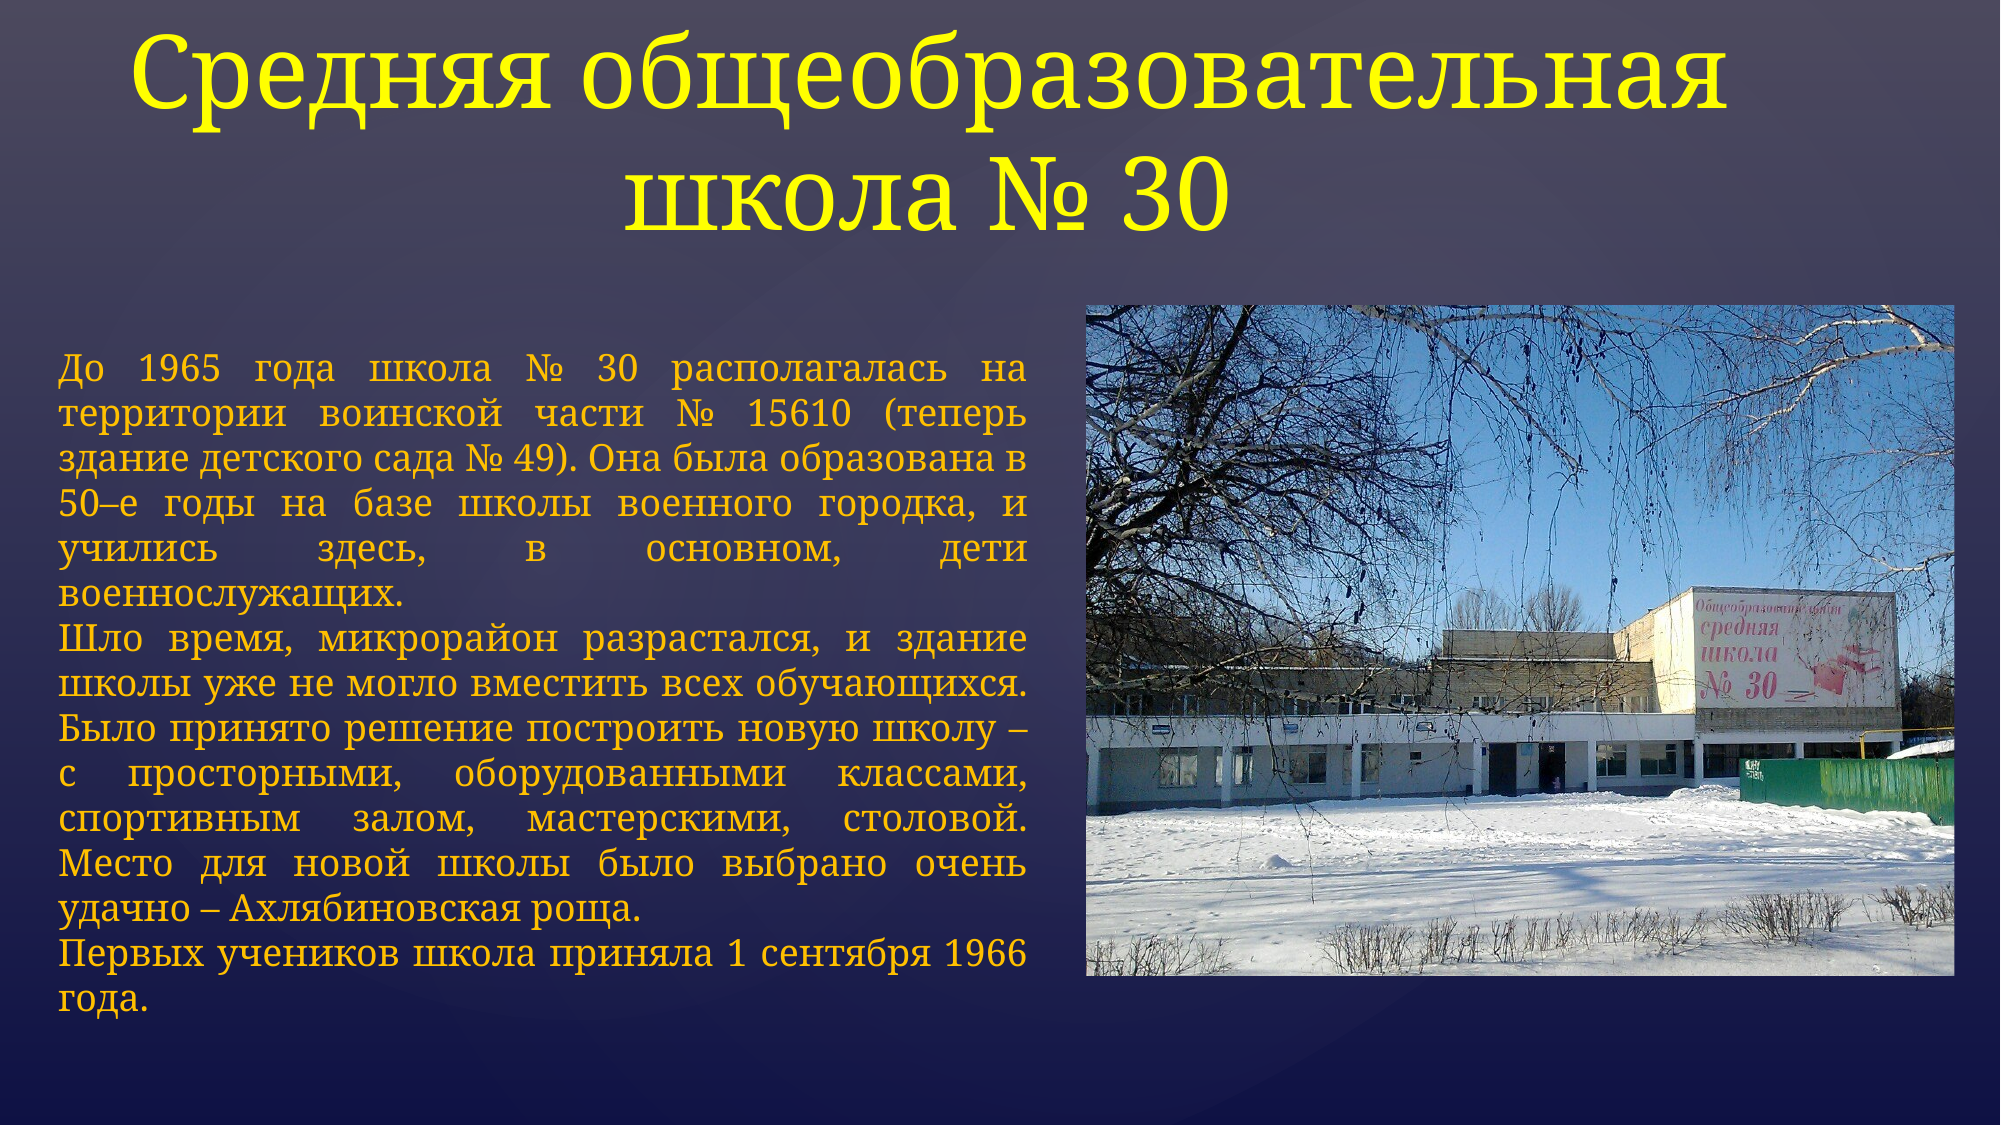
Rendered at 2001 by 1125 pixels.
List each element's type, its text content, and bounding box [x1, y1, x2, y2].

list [1085, 305, 1955, 977]
title Средняя общеобразовательная школа № 30 [103, 19, 1754, 259]
text_box До 1965 года школа № 30 располагалась на территории воинской части № 15610 (теперь здание детского сада № 49). Она была образована в 50–е годы на базе школы военного городка, и учились здесь, в основном, дети военнослужащих. Шло время, микрорайон разрастался, и здание школы уже не могло вместить всех обучающихся. Было принято решение построить новую школу – с просторными, оборудованными классами, спортивным залом, мастерскими, столовой. Место для новой школы было выбрано очень удачно – Ахлябиновская роща. Первых учеников школа приняла 1 сентября 1966 года. [43, 336, 1044, 1027]
